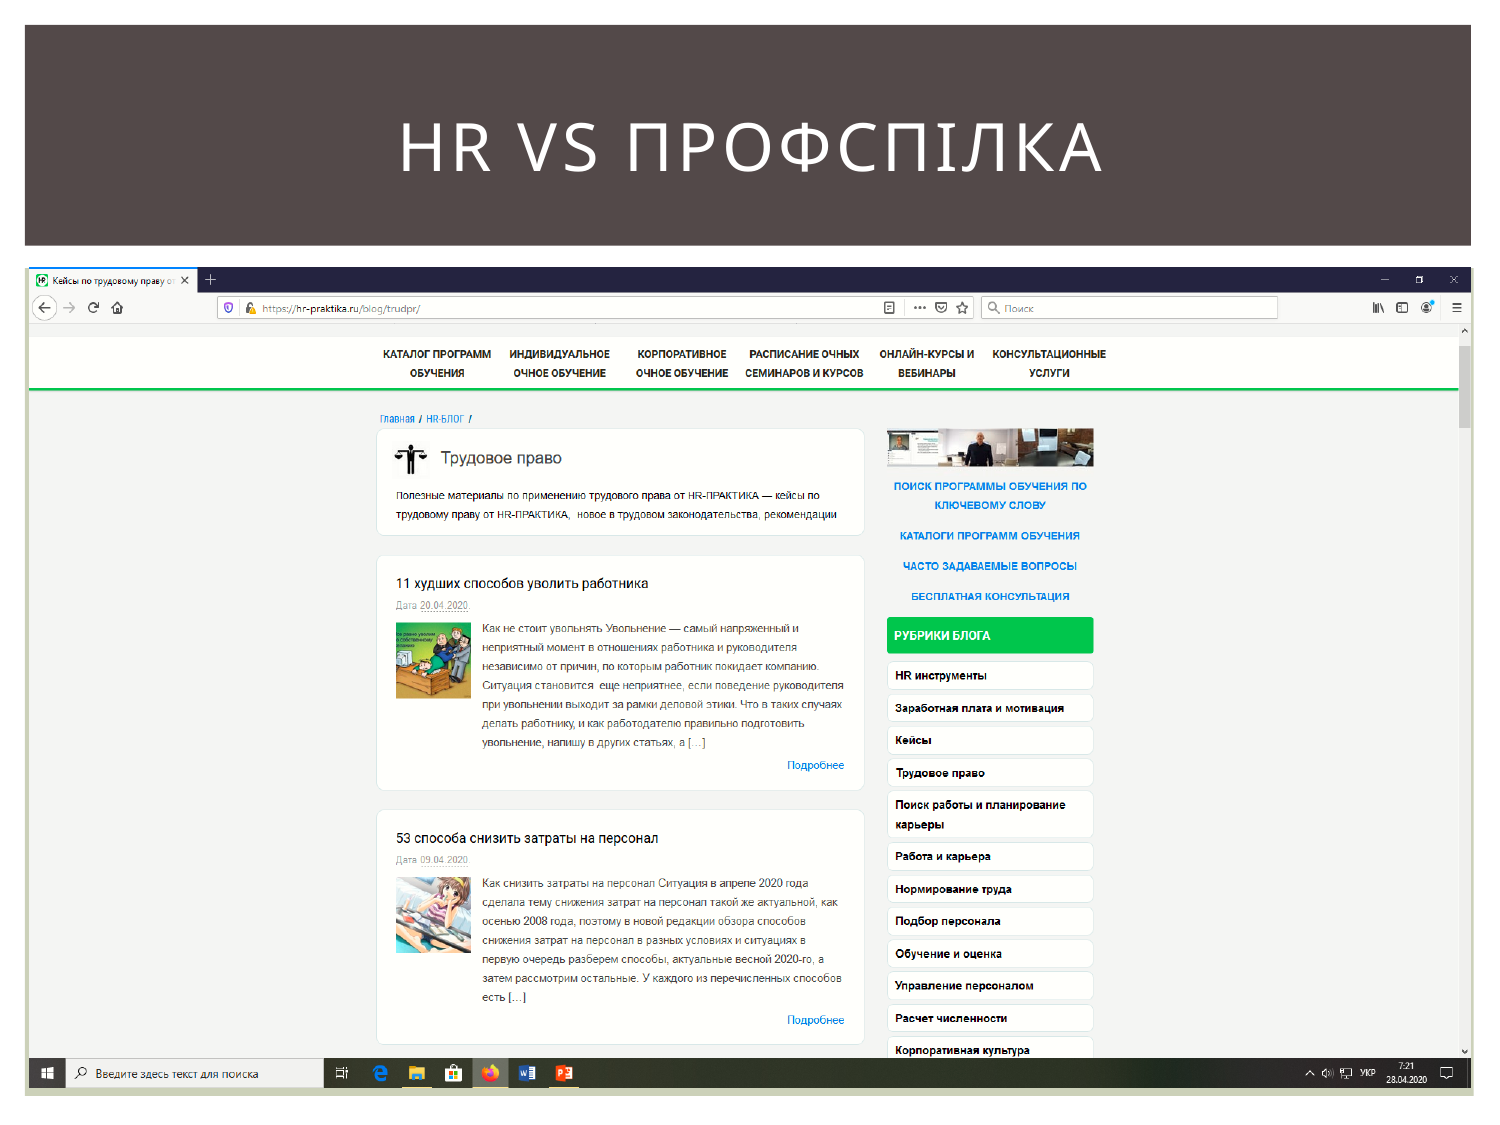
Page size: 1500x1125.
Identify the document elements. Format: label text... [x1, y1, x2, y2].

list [29, 266, 1471, 1088]
title HR vs профспілка [62, 58, 1438, 232]
